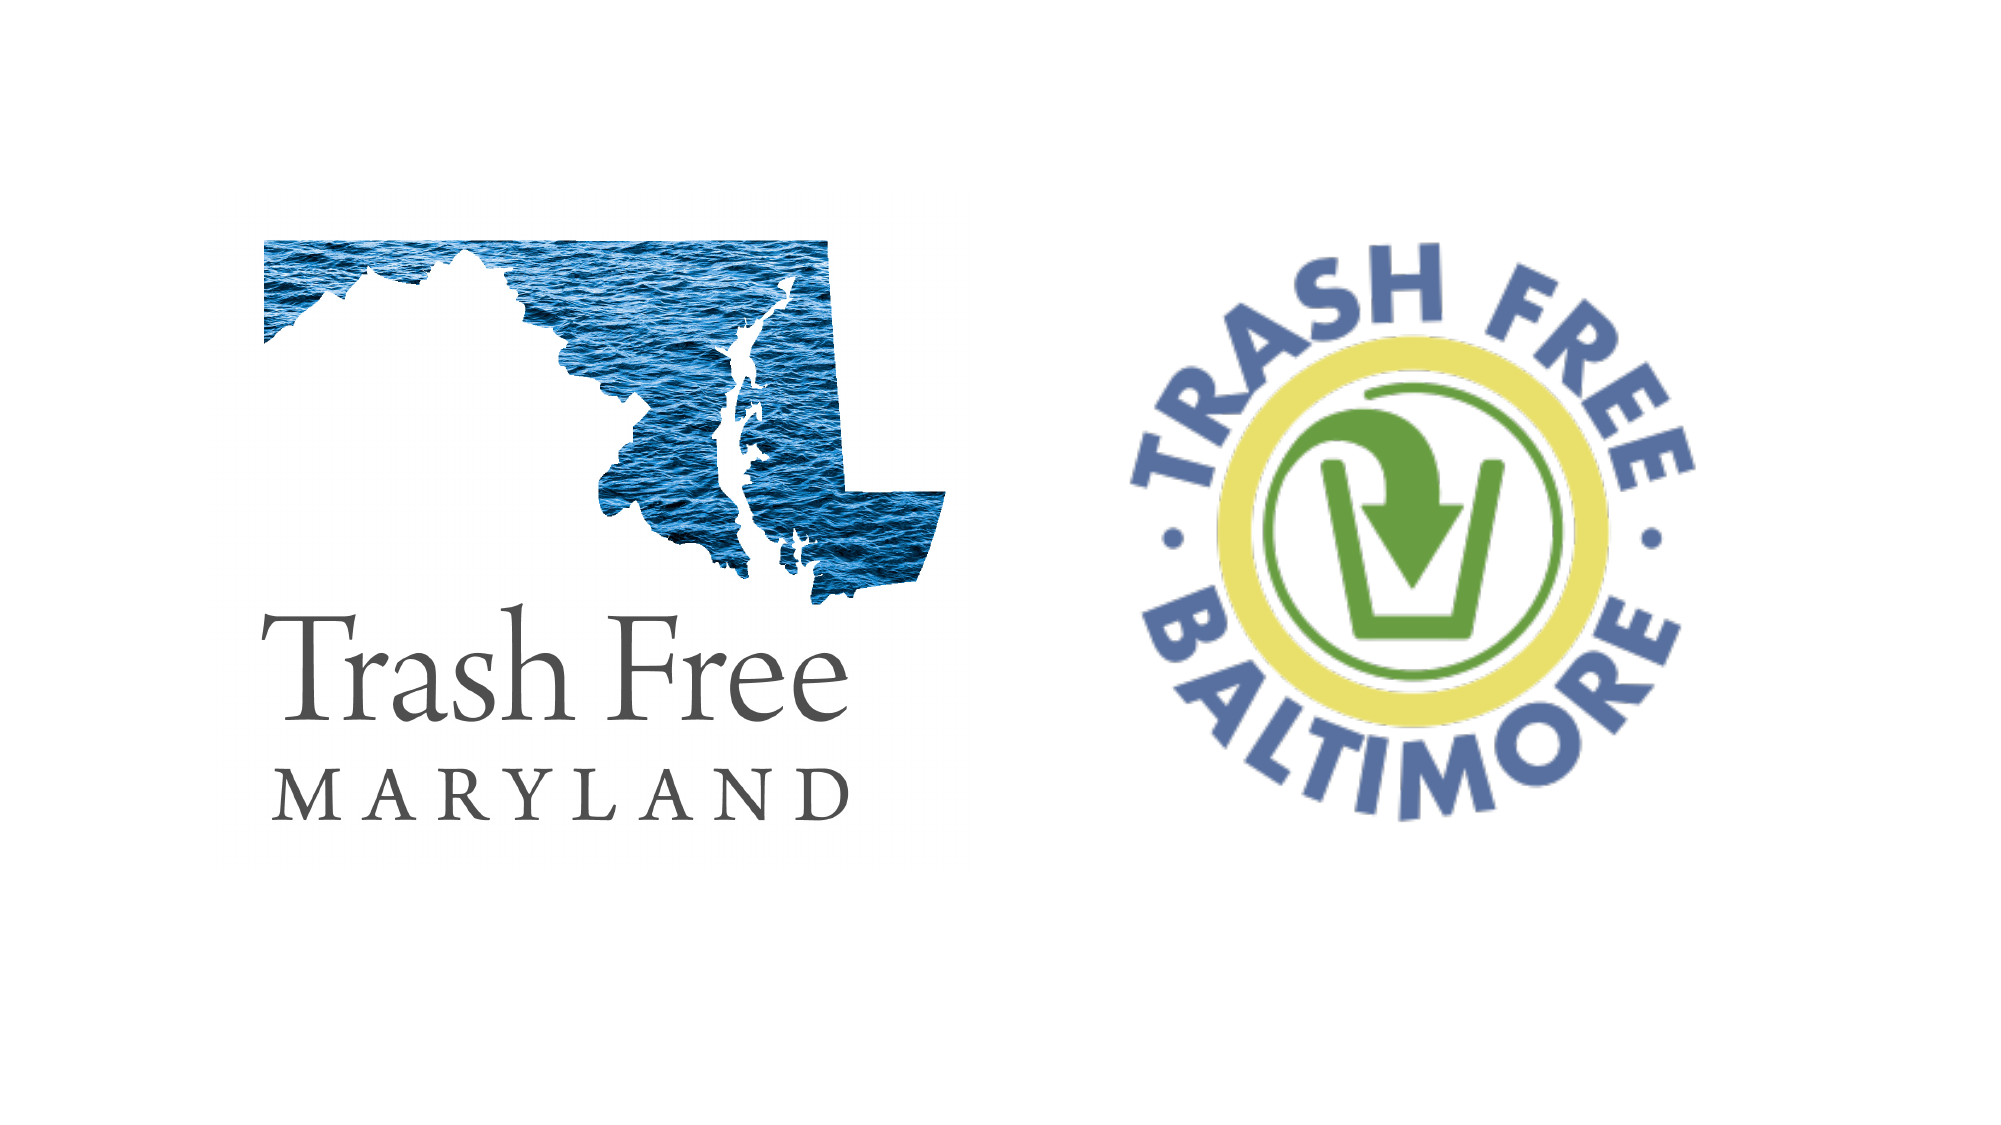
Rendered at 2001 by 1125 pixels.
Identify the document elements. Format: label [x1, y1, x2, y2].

picture [210, 191, 969, 870]
picture [1066, 186, 1756, 876]
